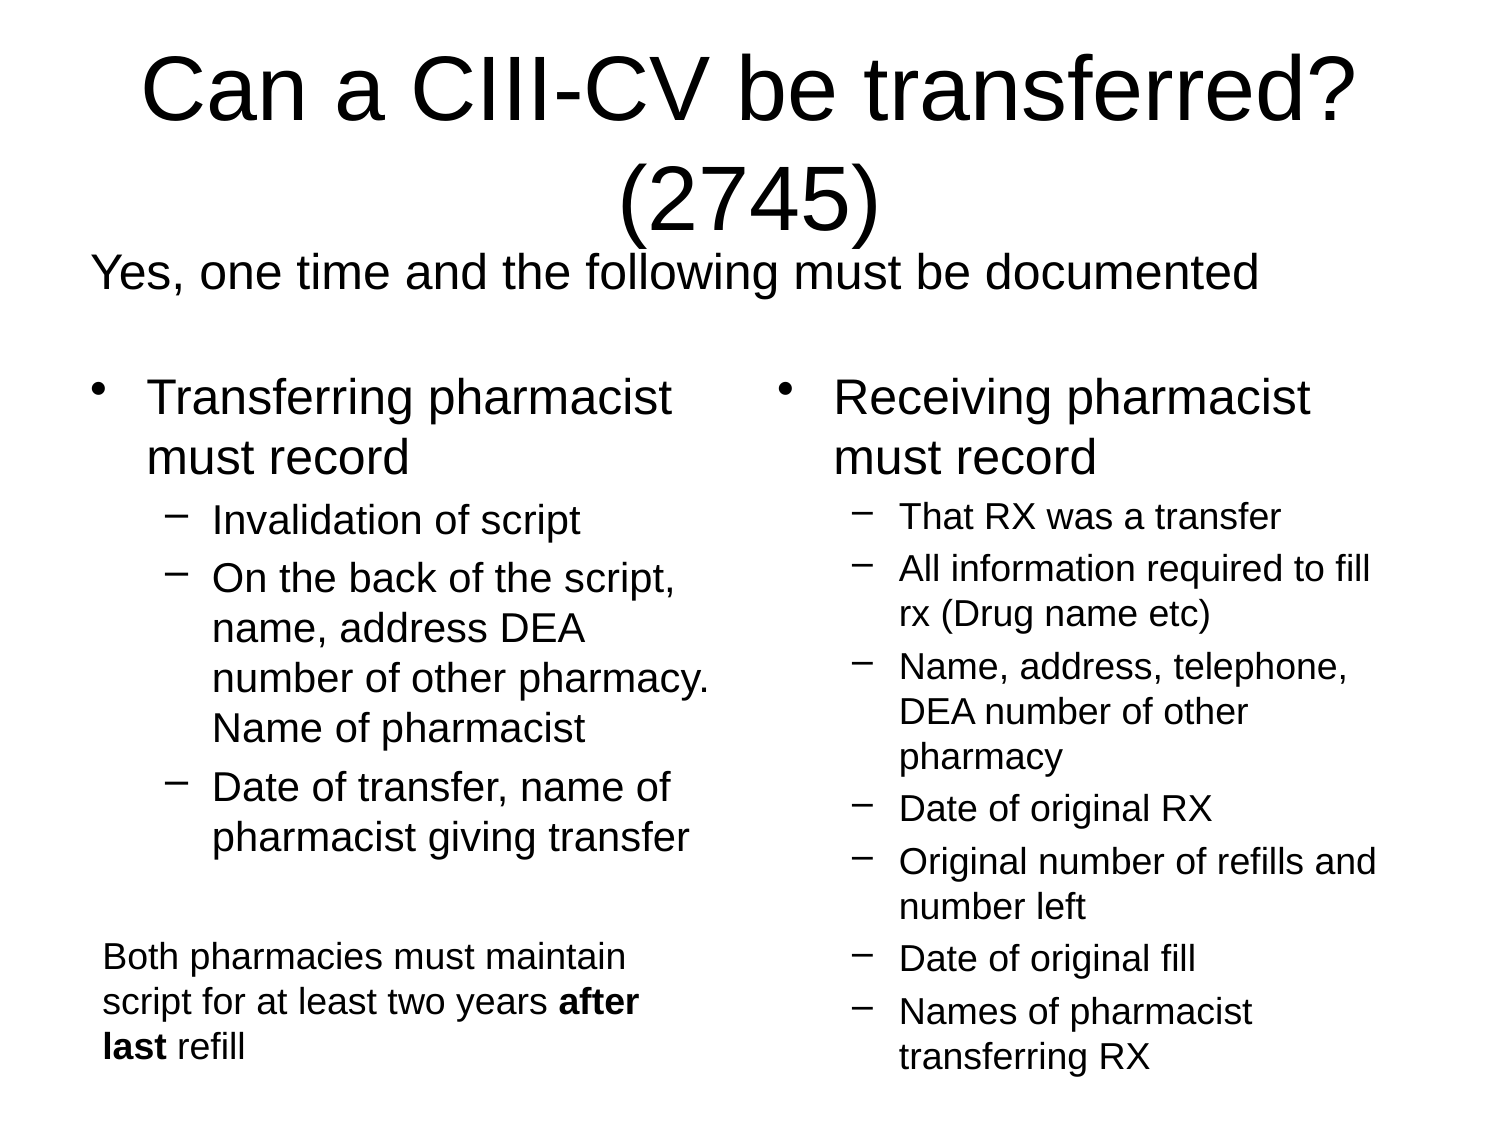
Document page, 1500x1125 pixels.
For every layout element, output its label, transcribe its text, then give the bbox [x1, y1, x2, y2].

list Receiving pharmacist must record That RX was a transfer All information required to fill rx (Drug name etc) Name, address, telephone, DEA number of other pharmacy Date of original RX Original number of refills and number left Date of original fill Names of pharmacist transferring RX [761, 356, 1426, 1006]
text_box Both pharmacies must maintain script for at least two years after last refill [87, 924, 688, 1075]
list Transferring pharmacist must record Invalidation of script On the back of the script, name, address DEA number of other pharmacy. Name of pharmacist Date of transfer, name of pharmacist giving transfer [74, 356, 738, 1006]
list Yes, one time and the following must be documented [74, 249, 1426, 307]
title Can a CIII-CV be transferred? (2745) [74, 44, 1426, 233]
